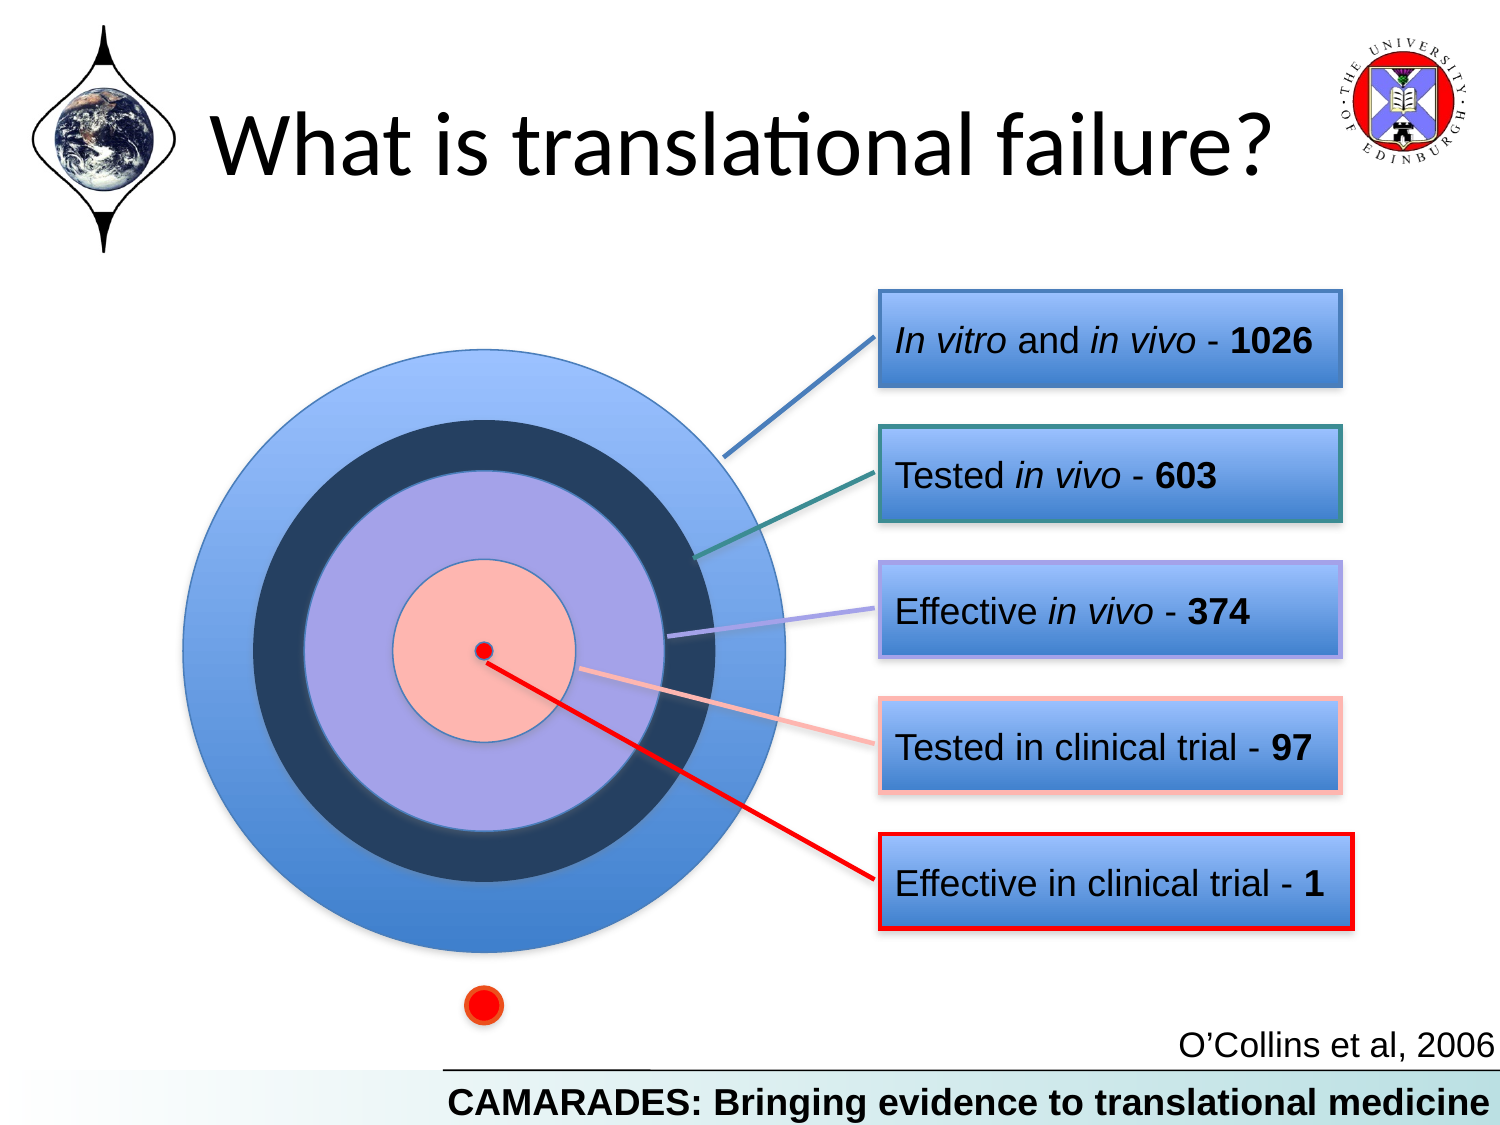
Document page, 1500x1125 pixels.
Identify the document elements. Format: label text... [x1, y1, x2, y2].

text_box [687, 710, 777, 806]
text_box Tested in vivo - 603 [879, 426, 1341, 522]
text_box [183, 349, 759, 953]
text_box Tested in clinical trial - 97 [879, 698, 1341, 793]
text_box [466, 987, 502, 1024]
text_box [253, 420, 714, 882]
picture [21, 19, 184, 268]
title What is translational failure? [194, 10, 1400, 268]
text_box [701, 532, 784, 630]
text_box In vitro and in vivo - 1026 [879, 290, 1341, 386]
text_box Effective in vivo - 374 [879, 562, 1341, 658]
text_box O’Collins et al, 2006 [1081, 1022, 1496, 1075]
text_box [304, 470, 665, 832]
picture [1400, 38, 1466, 164]
text_box Effective in clinical trial - 1 [879, 834, 1353, 929]
text_box [475, 642, 493, 660]
text_box [666, 636, 715, 702]
text_box [392, 559, 576, 743]
text_box [713, 626, 786, 720]
